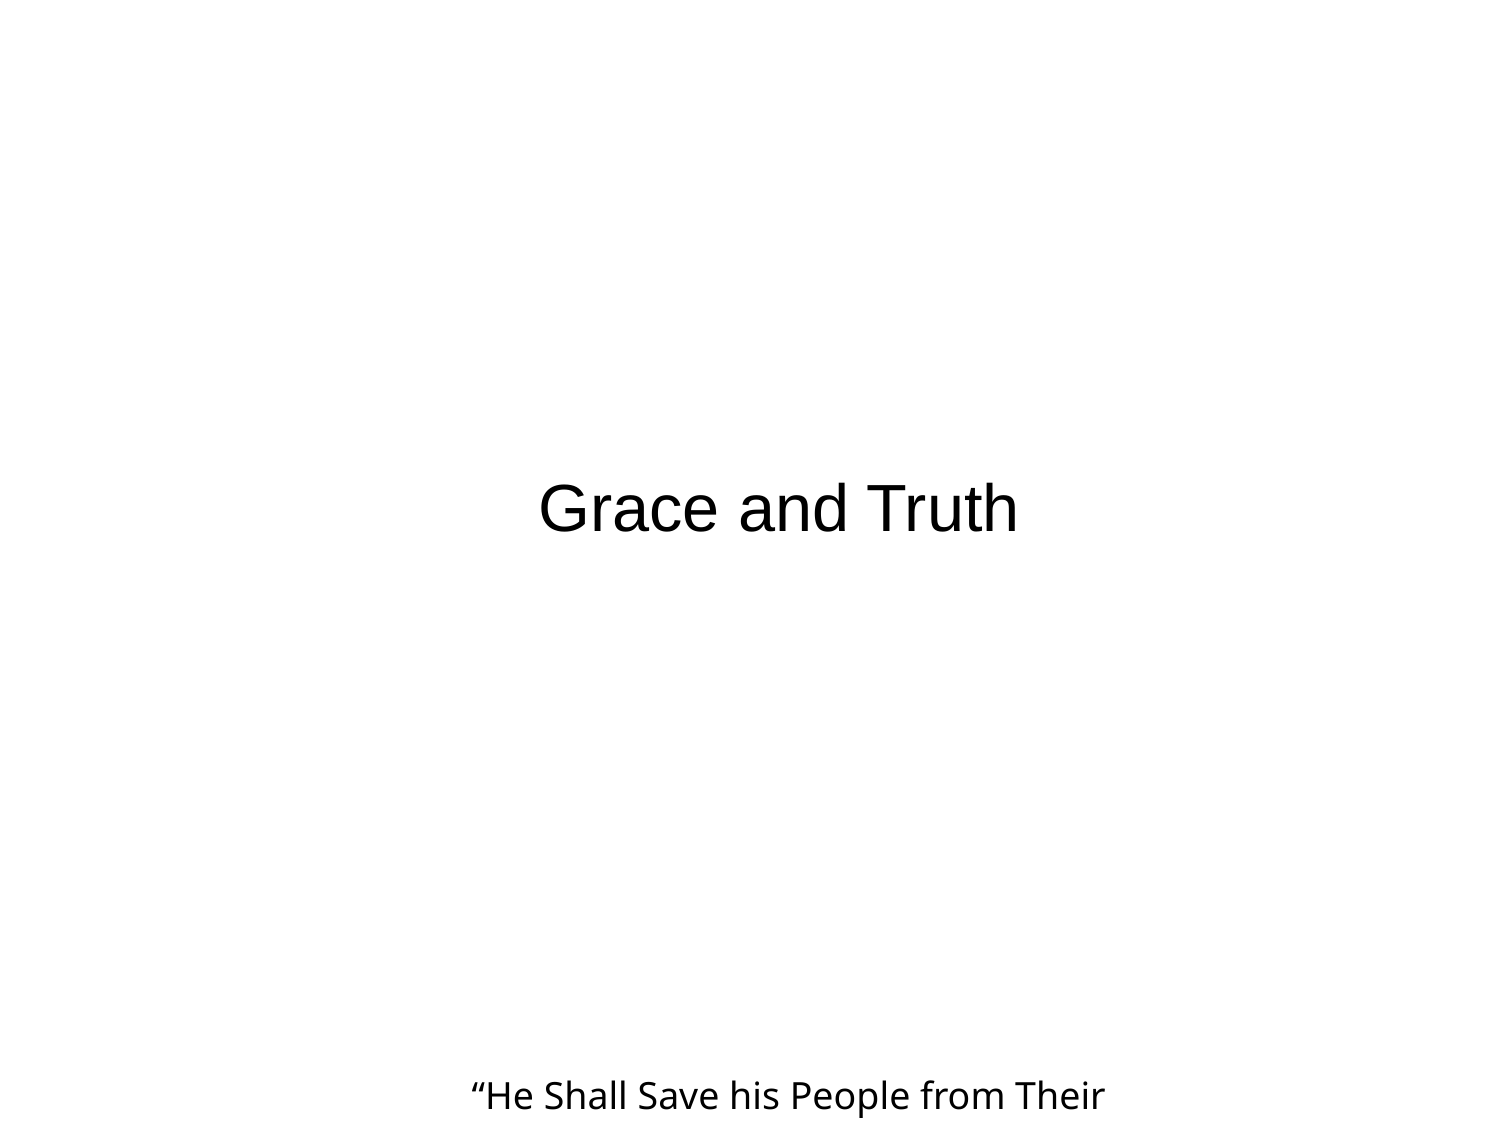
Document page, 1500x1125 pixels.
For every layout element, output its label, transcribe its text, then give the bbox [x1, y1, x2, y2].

text_box Grace and Truth [140, 457, 1418, 553]
